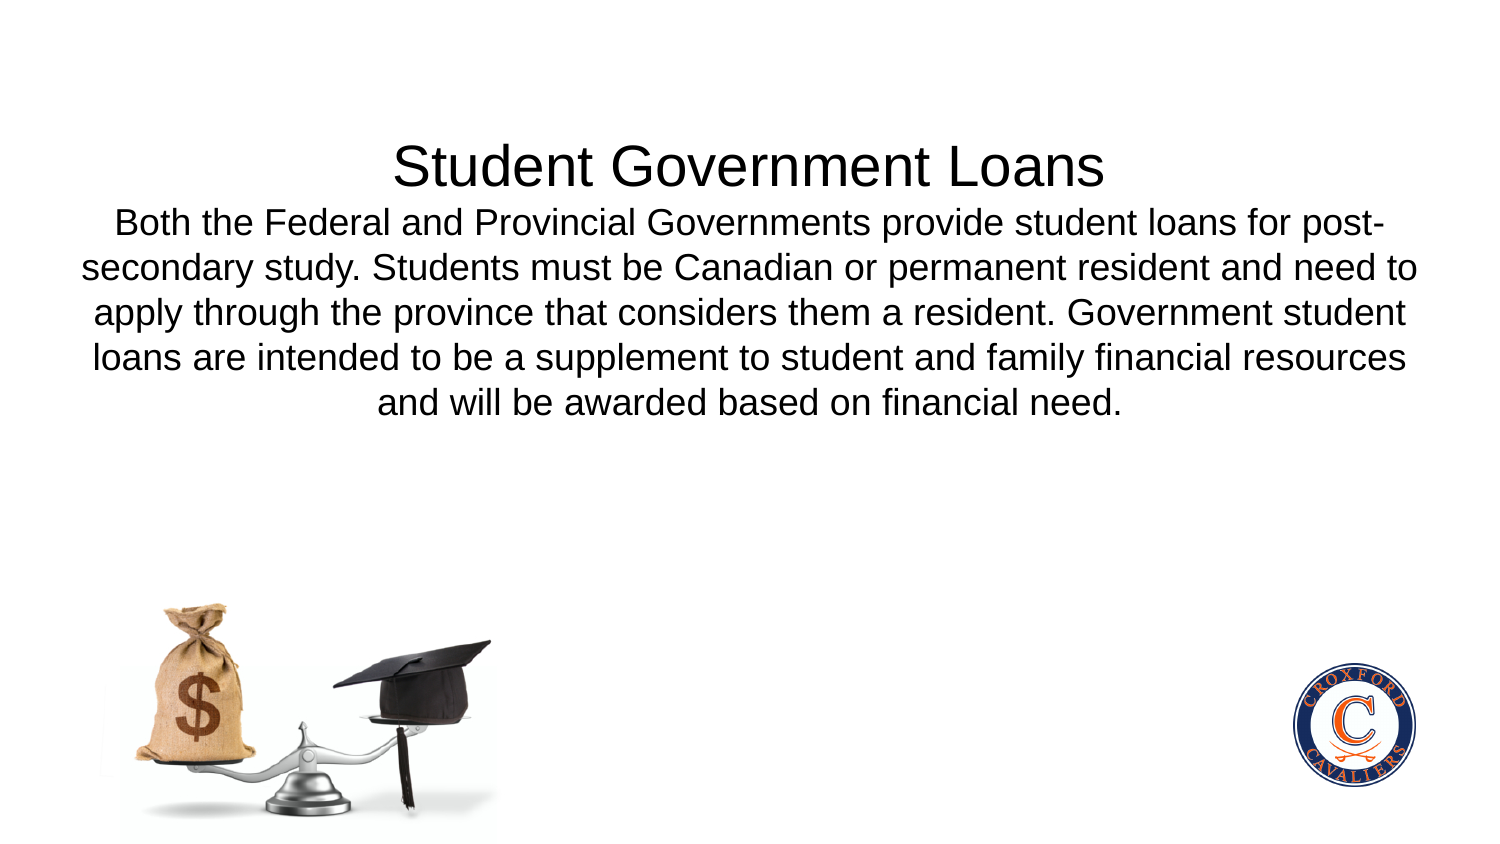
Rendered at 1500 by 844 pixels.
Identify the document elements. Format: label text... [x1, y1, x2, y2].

picture [86, 571, 538, 844]
picture [1292, 663, 1417, 787]
title Student Government Loans Both the Federal and Provincial Governments provide student loans for post-secondary study. Students must be Canadian or permanent resident and need to apply through the province that considers them a resident. Government student loans are intended to be a supplement to student and family financial resources and will be awarded based on financial need. [51, 60, 1449, 491]
